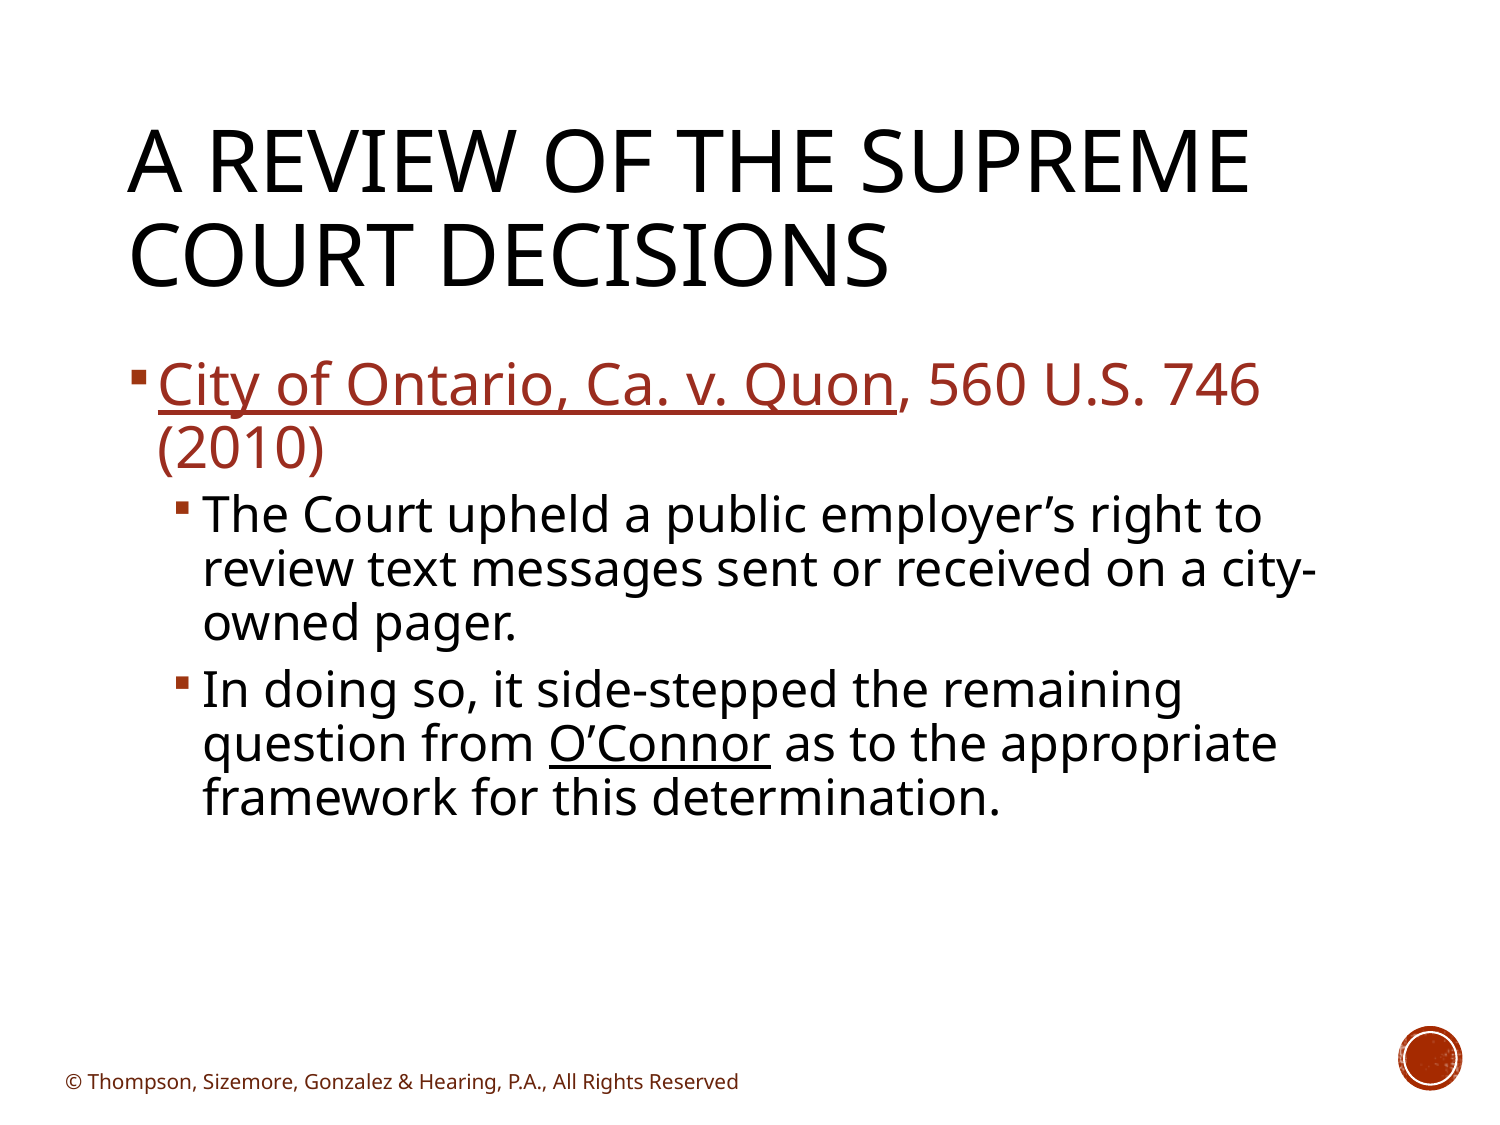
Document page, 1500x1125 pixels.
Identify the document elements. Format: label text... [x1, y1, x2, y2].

list City of Ontario, Ca. v. Quon, 560 U.S. 746 (2010) The Court upheld a public employer’s right to review text messages sent or received on a city-owned pager. In doing so, it side-stepped the remaining question from O’Connor as to the appropriate framework for this determination. [112, 348, 1388, 1013]
footer © Thompson, Sizemore, Gonzalez & Hearing, P.A., All Rights Reserved [50, 1051, 950, 1112]
title A Review of the Supreme Court Decisions [112, 79, 1388, 344]
